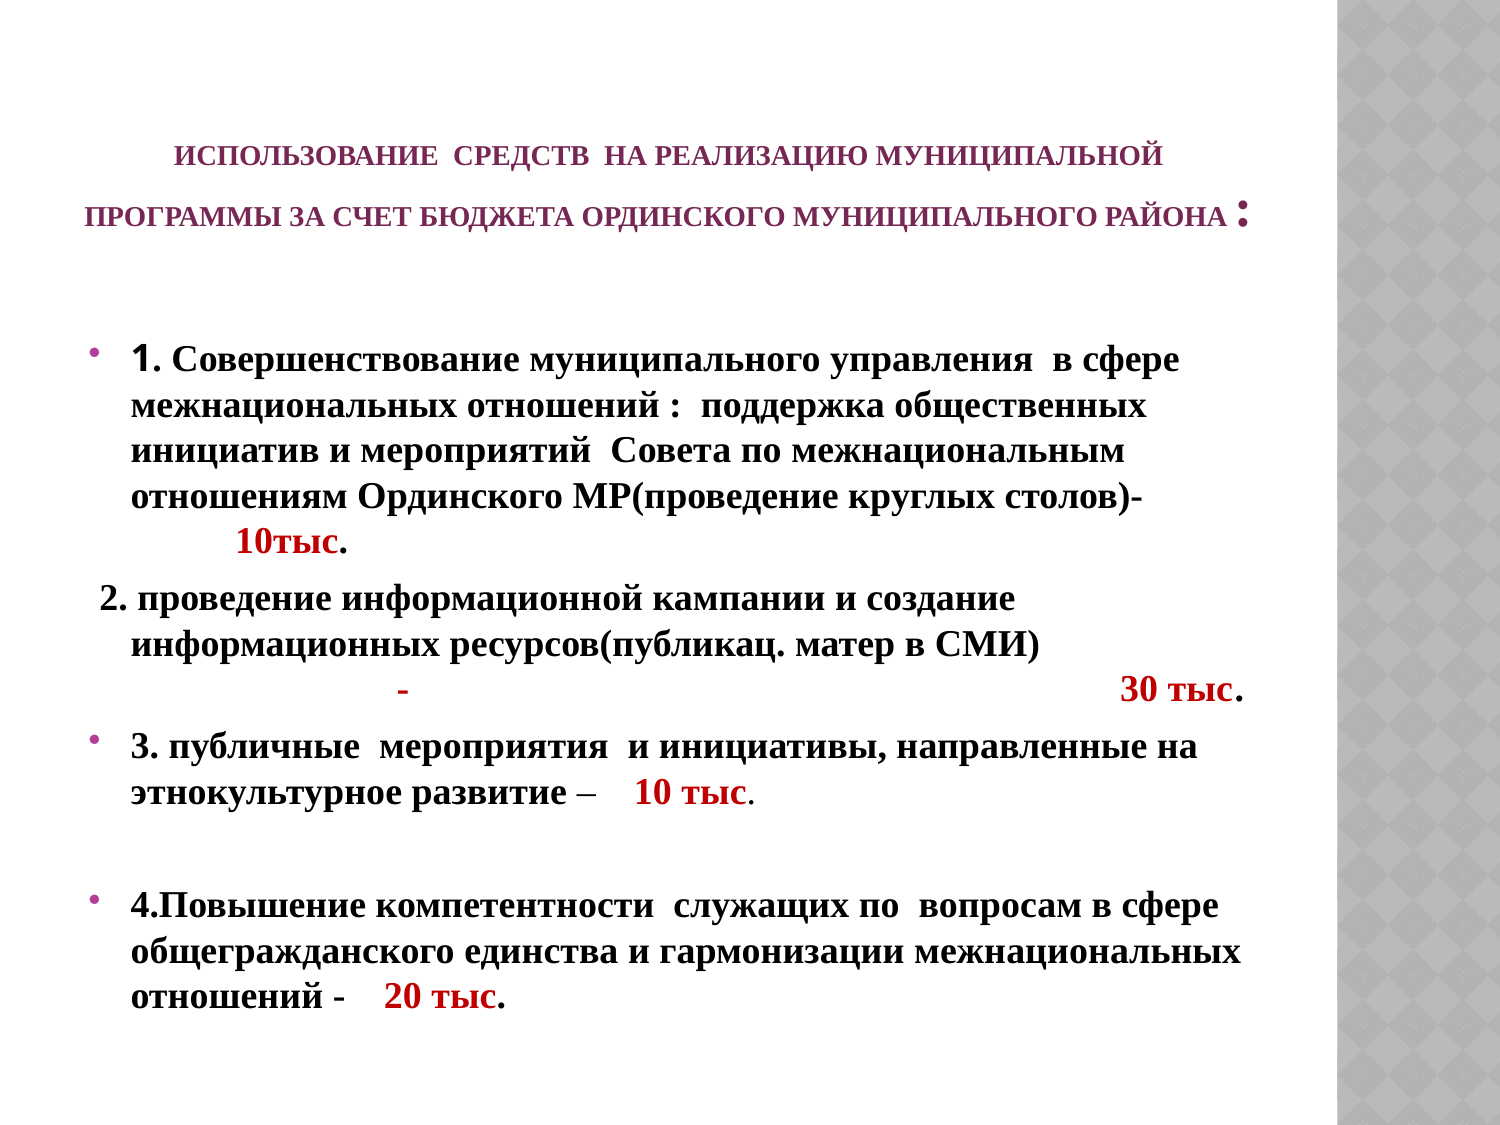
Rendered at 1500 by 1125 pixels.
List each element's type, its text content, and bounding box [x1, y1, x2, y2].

title Использование средств на реализацию муниципальной программы за счет бюджета Ординского муниципального района : [75, 42, 1263, 303]
list 1. Совершенствование муниципального управления в сфере межнациональных отношений : поддержка общественных инициатив и мероприятий Совета по межнациональным отношениям Ординского МР(проведение круглых столов)- 10тыс. 2. проведение информационной кампании и создание информационных ресурсов(публикац. матер в СМИ) - 30 тыс. 3. публичные мероприятия и инициативы, направленные на этнокультурное развитие – 10 тыс. 4.Повышение компетентности служащих по вопросам в сфере общегражданского единства и гармонизации межнациональных отношений - 20 тыс. [75, 326, 1263, 1071]
